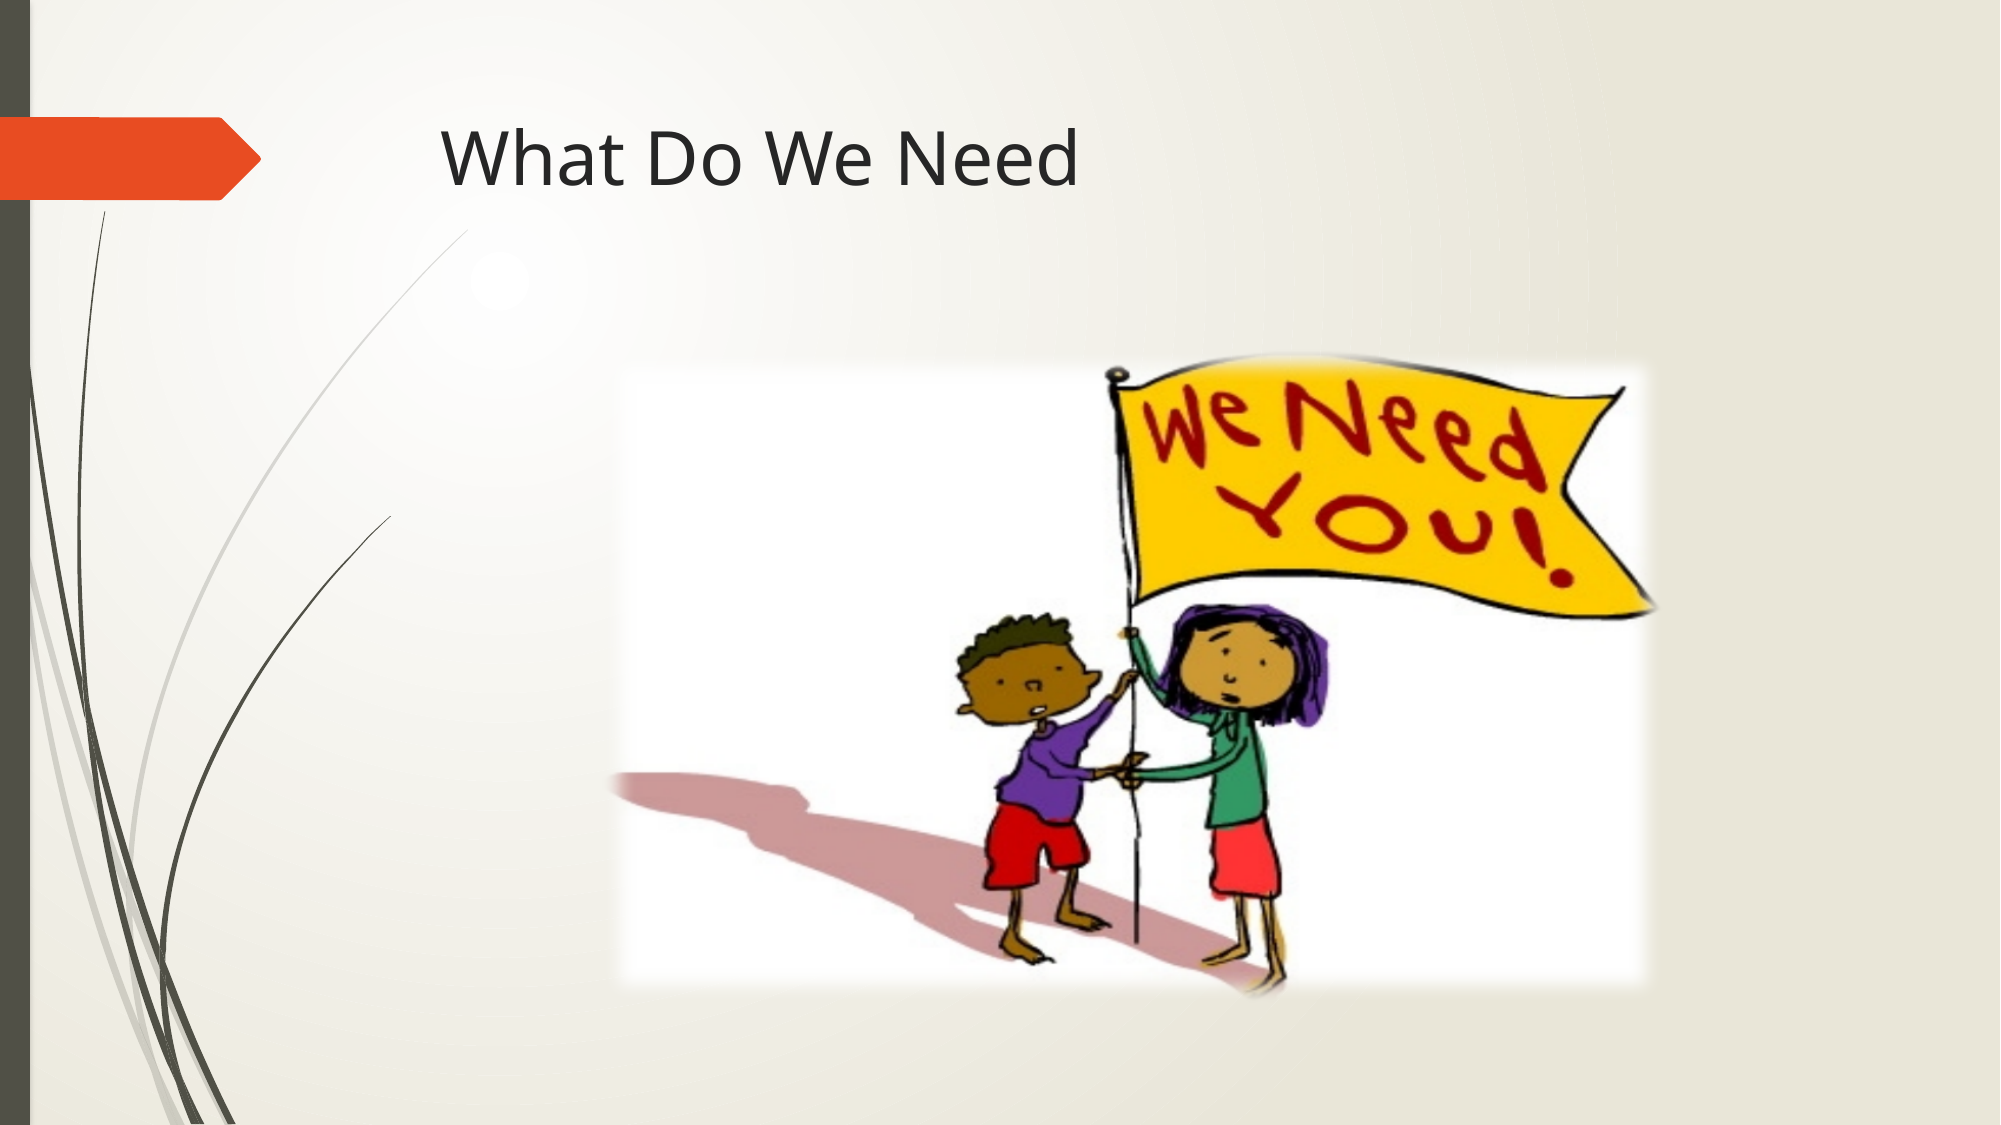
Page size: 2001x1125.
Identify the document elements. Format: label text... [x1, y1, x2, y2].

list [602, 349, 1664, 1003]
title What Do We Need [425, 102, 1888, 313]
